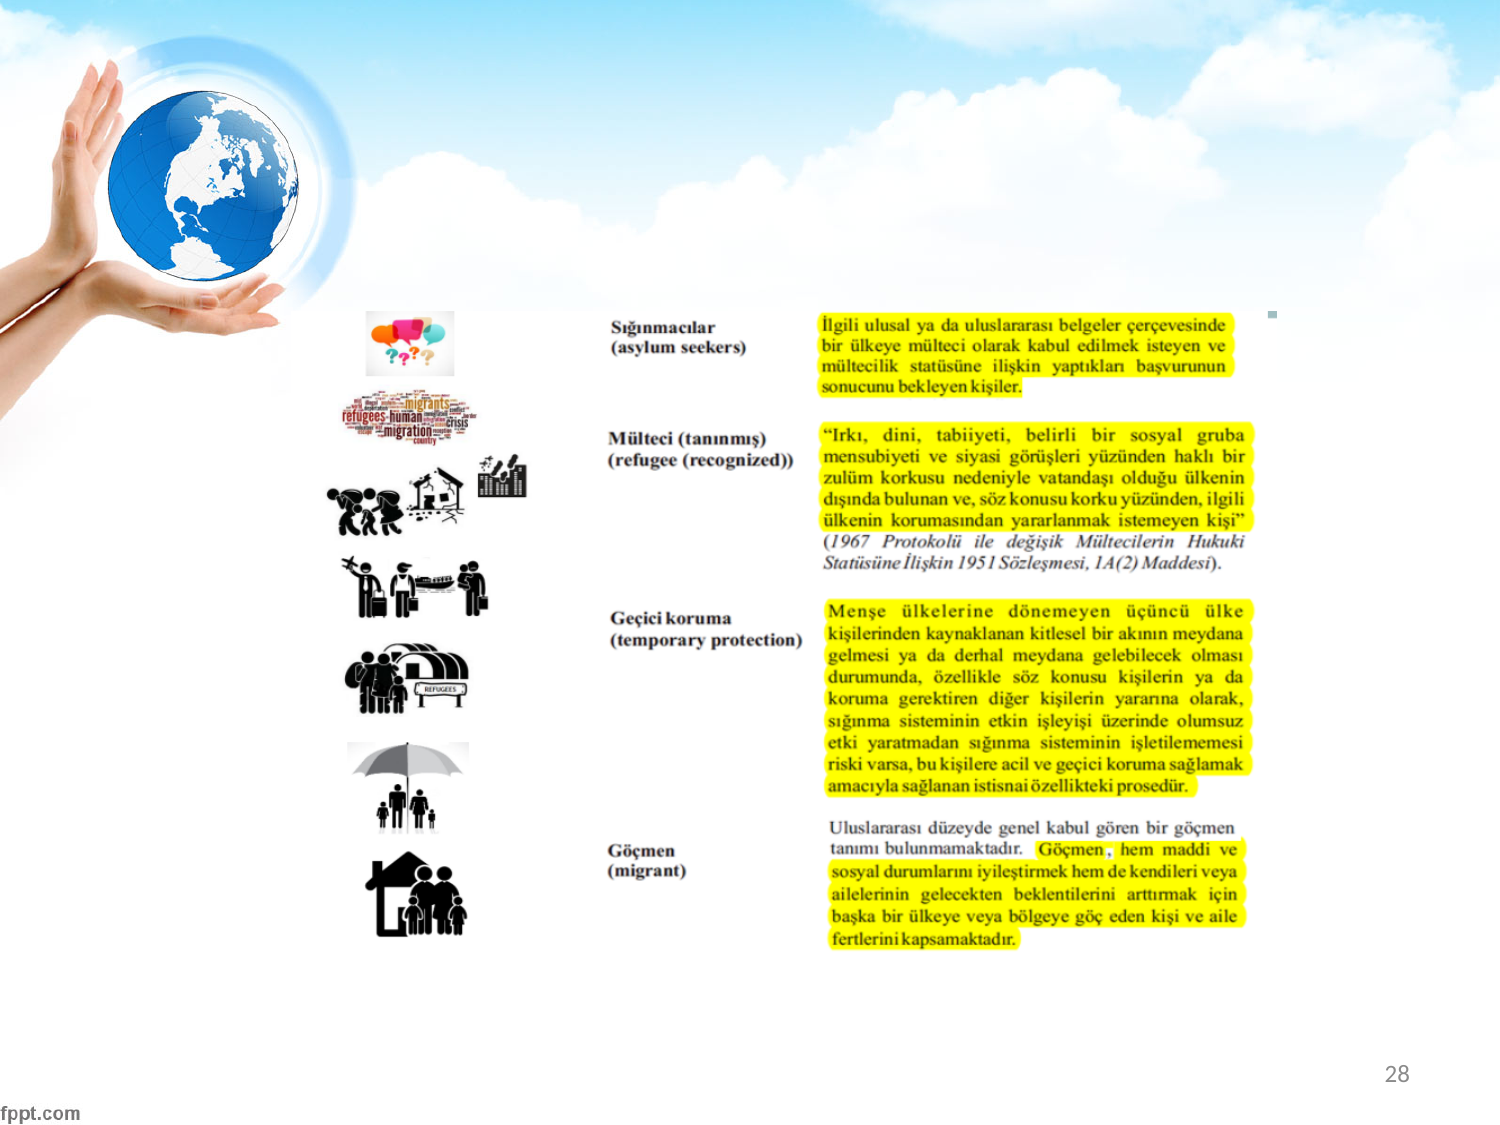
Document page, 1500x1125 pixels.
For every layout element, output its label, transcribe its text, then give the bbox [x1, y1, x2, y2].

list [290, 311, 1277, 964]
slide_number 28 [1074, 1042, 1425, 1103]
picture [0, 0, 1500, 1125]
